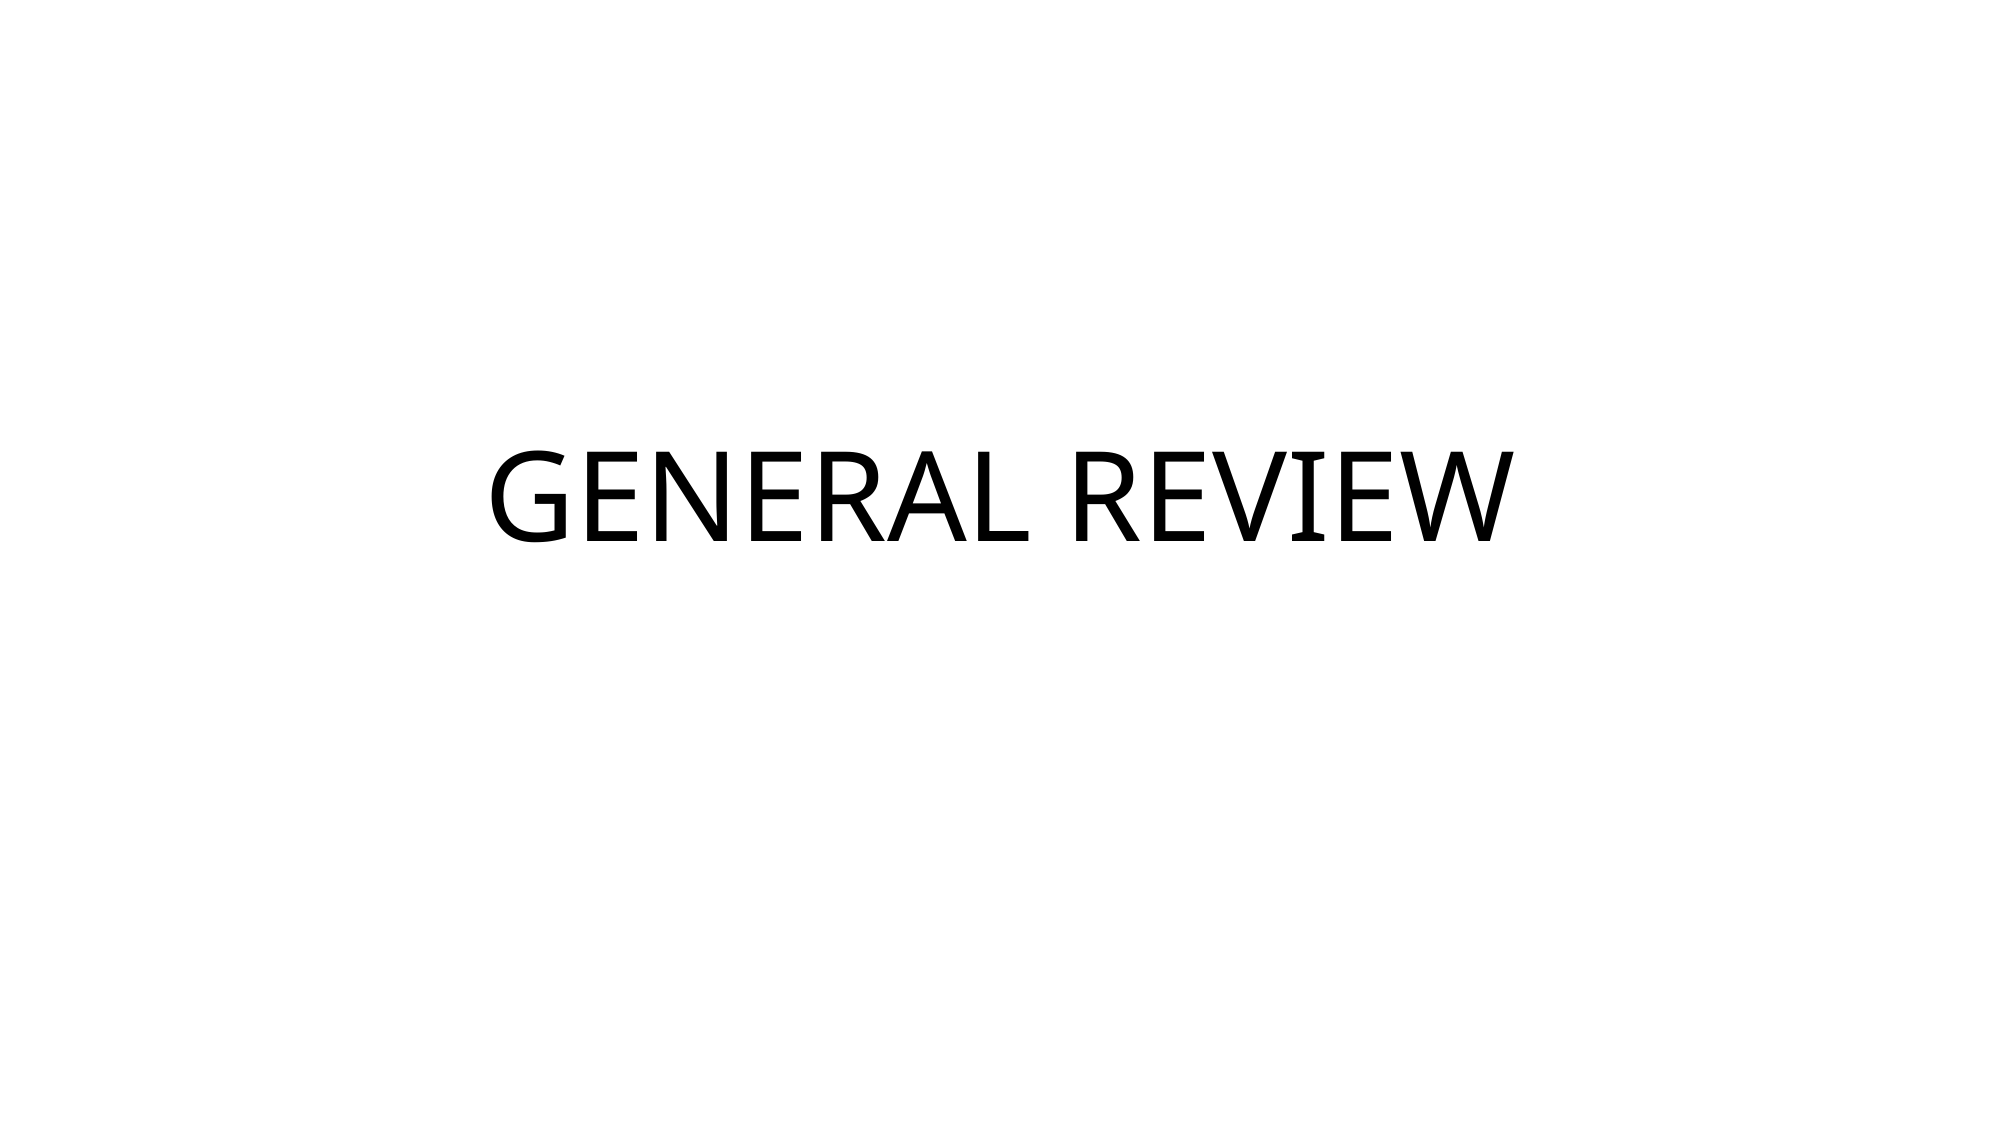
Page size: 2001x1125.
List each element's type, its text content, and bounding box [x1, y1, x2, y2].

title GENERAL REVIEW [249, 184, 1750, 576]
